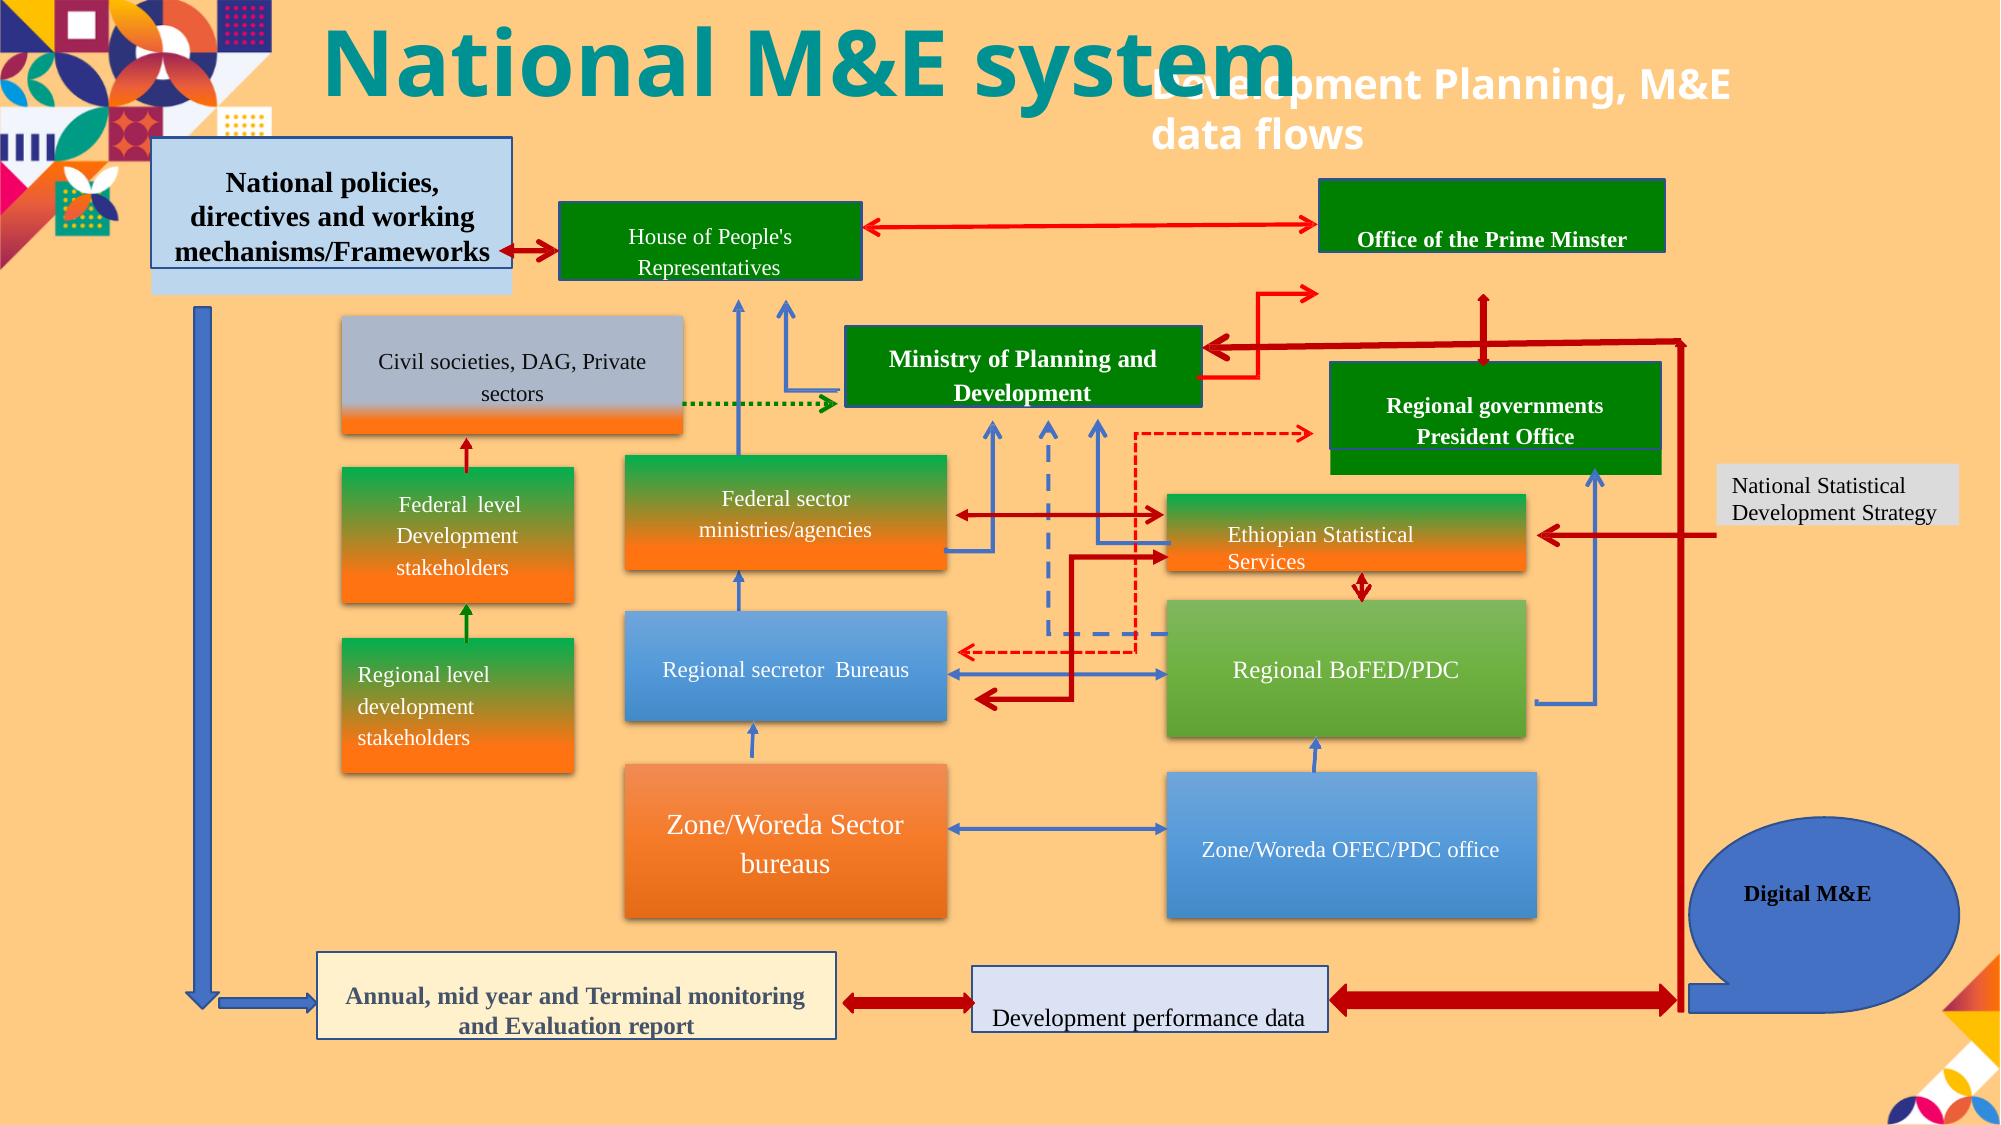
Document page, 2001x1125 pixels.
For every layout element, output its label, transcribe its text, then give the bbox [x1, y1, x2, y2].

picture [0, 0, 2000, 1125]
text_box Development performance data [971, 1018, 1328, 1032]
text_box National Statistical Development Strategy [1716, 463, 1960, 523]
title Development Planning, M&E data flows [1148, 11, 1819, 202]
text_box Office of the Prime Minster [1605, 179, 1665, 252]
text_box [184, 293, 1688, 1018]
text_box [1536, 523, 1961, 1014]
text_box Annual, mid year and Terminal monitoring and Evaluation report [316, 1018, 837, 1040]
text_box National M&E system [87, 0, 1730, 115]
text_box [151, 137, 1605, 711]
